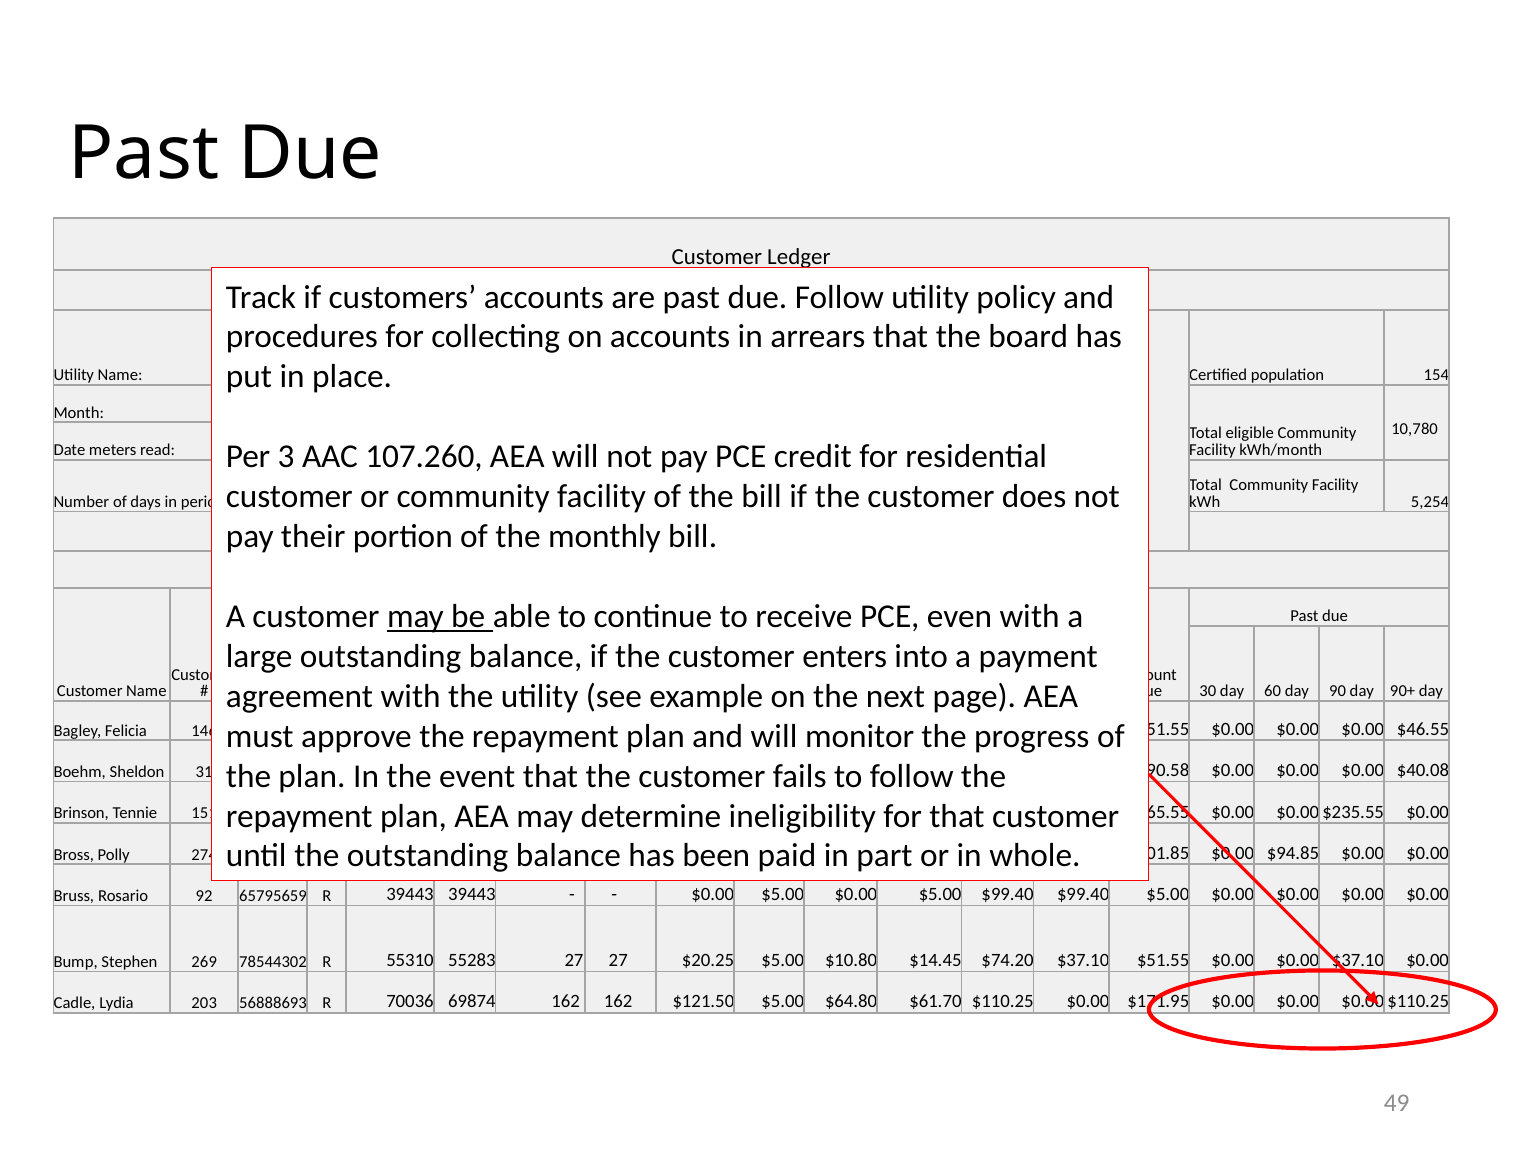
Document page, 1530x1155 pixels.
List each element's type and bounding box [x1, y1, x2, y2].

table_cell [1190, 702, 1253, 739]
table_cell [1190, 311, 1383, 384]
table_cell [1320, 741, 1383, 781]
table_cell [435, 972, 495, 1012]
table_cell [54, 906, 169, 971]
table_cell [878, 972, 961, 1012]
table_cell [735, 881, 803, 905]
slide_number [1080, 1070, 1425, 1132]
table_cell [496, 881, 584, 905]
text_box [211, 267, 1497, 1050]
table_cell [54, 782, 169, 822]
table_cell [171, 782, 211, 822]
table_cell [347, 906, 433, 971]
table_cell [1385, 741, 1448, 781]
table_cell [171, 741, 211, 781]
table_cell [805, 972, 876, 1012]
table_cell [171, 824, 211, 863]
table_cell [1255, 702, 1318, 739]
table_cell [735, 972, 803, 1012]
table_cell [1149, 552, 1448, 587]
table_cell [1190, 512, 1448, 550]
table_cell [1255, 627, 1318, 700]
table_cell [1190, 627, 1253, 700]
table_cell [1110, 972, 1148, 1012]
table_cell [496, 906, 584, 971]
table_cell [308, 972, 345, 1012]
table_cell [657, 972, 733, 1012]
table_cell [347, 881, 433, 905]
table_cell [1385, 627, 1448, 700]
table_cell [1190, 741, 1253, 774]
table_cell [1385, 865, 1448, 905]
table_cell [171, 589, 211, 700]
table_cell [1385, 386, 1448, 459]
table_cell [54, 271, 211, 309]
table_cell [1190, 461, 1383, 511]
table_cell [435, 881, 495, 905]
table_cell [1149, 702, 1188, 739]
table_cell [1385, 824, 1448, 863]
table_cell [586, 906, 655, 971]
table_cell [1110, 881, 1148, 905]
table_cell [1385, 461, 1448, 511]
table_cell [171, 972, 237, 1012]
table_cell [54, 423, 211, 459]
table_cell [54, 311, 211, 384]
table_cell [1385, 782, 1448, 822]
table_cell [962, 906, 1033, 971]
table_cell [1034, 906, 1108, 971]
table_cell [171, 906, 237, 971]
table_cell [347, 972, 433, 1012]
table_cell [1190, 386, 1383, 459]
table_cell [878, 881, 961, 905]
table_cell [54, 552, 211, 587]
table_cell [1379, 782, 1383, 822]
table_cell [239, 972, 306, 1012]
table_cell [1385, 906, 1448, 971]
table_cell [54, 741, 169, 781]
table_cell [54, 386, 211, 421]
table_cell [962, 881, 1033, 905]
table_cell [805, 906, 876, 971]
table_cell [54, 461, 211, 511]
table_cell [1385, 311, 1448, 384]
table_cell [1385, 702, 1448, 739]
table_cell [435, 906, 495, 971]
table_cell [54, 589, 169, 700]
table_cell [1379, 906, 1383, 971]
table_cell [1110, 906, 1148, 971]
table_cell [308, 881, 345, 905]
table_cell [1149, 589, 1188, 700]
table_cell [657, 906, 733, 971]
table_cell [1379, 865, 1383, 905]
table_cell [962, 972, 1033, 1012]
table_cell [171, 702, 211, 739]
table_cell [586, 881, 655, 905]
table_header [54, 219, 1448, 269]
table_cell [54, 512, 211, 550]
table_cell [54, 824, 169, 863]
table_cell [1149, 311, 1188, 550]
table_cell [1320, 627, 1383, 700]
table_cell [239, 881, 306, 905]
table_cell [54, 972, 169, 1012]
table_cell [878, 906, 961, 971]
table_cell [1379, 824, 1383, 863]
title [53, 74, 1450, 203]
table_cell [1034, 972, 1108, 1012]
table_cell [805, 881, 876, 905]
table_cell [1320, 702, 1383, 739]
table_cell [239, 906, 306, 971]
table_cell [1149, 741, 1188, 774]
table_cell [657, 881, 733, 905]
table_cell [735, 906, 803, 971]
table_cell [1034, 881, 1108, 905]
table_cell [308, 906, 345, 971]
table_cell [171, 865, 237, 905]
table_cell [1190, 589, 1448, 625]
table_cell [586, 972, 655, 1012]
table_cell [1255, 741, 1318, 774]
table_cell [54, 702, 169, 739]
table_cell [1395, 972, 1448, 981]
table_cell [1149, 271, 1448, 309]
table_cell [54, 865, 169, 905]
table_cell [496, 972, 584, 1012]
